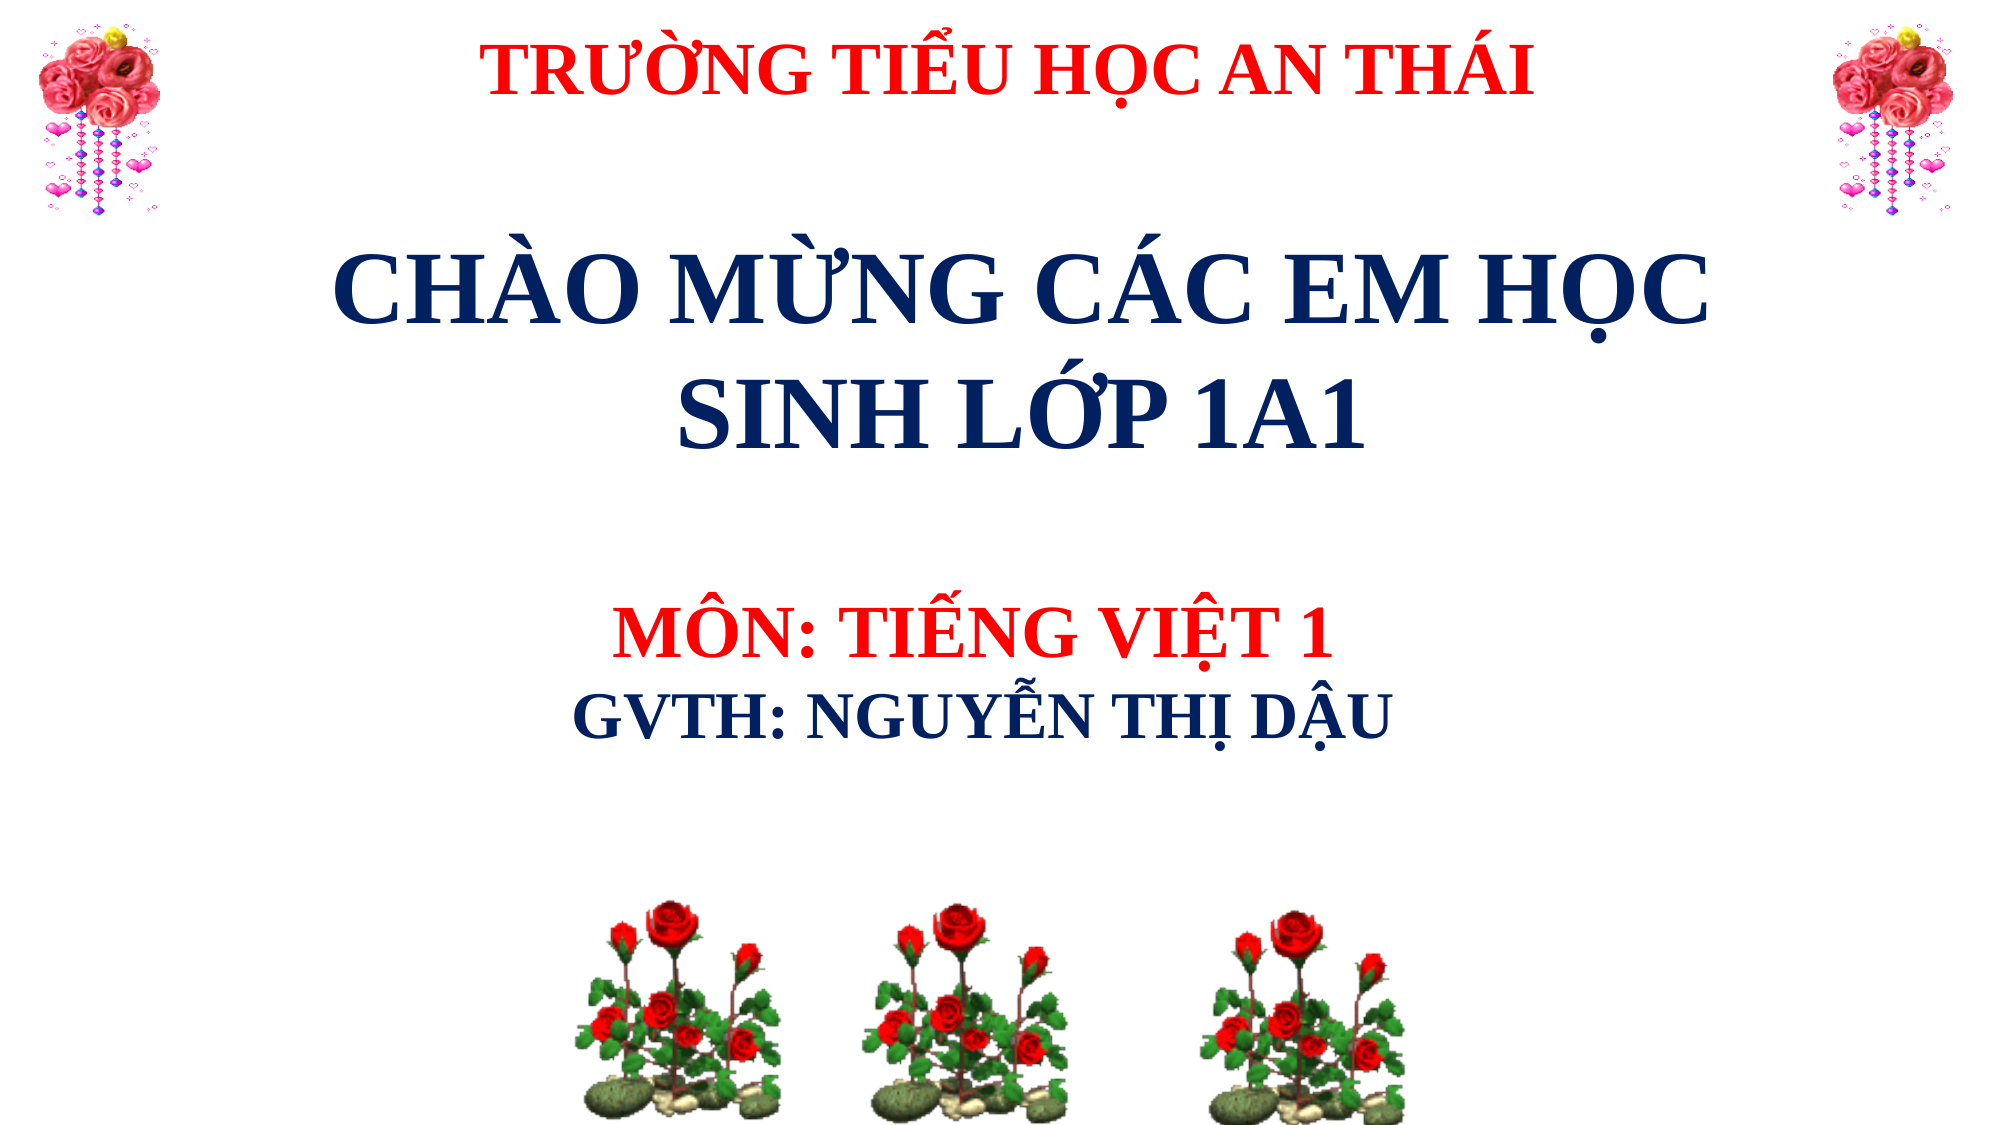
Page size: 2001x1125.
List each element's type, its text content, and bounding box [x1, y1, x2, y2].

text_box TRƯỜNG TIỂU HỌC AN THÁI [365, 12, 1653, 118]
picture [39, 24, 160, 225]
picture [1832, 24, 1953, 225]
picture [1187, 897, 1409, 1125]
picture [562, 887, 784, 1125]
text_box MÔN: TIẾNG VIỆT 1 GVTH: NGUYỄN THỊ DẬU [340, 574, 1627, 850]
text_box CHÀO MỪNG CÁC EM HỌC SINH LỚP 1A1 [272, 212, 1774, 603]
picture [849, 890, 1071, 1125]
